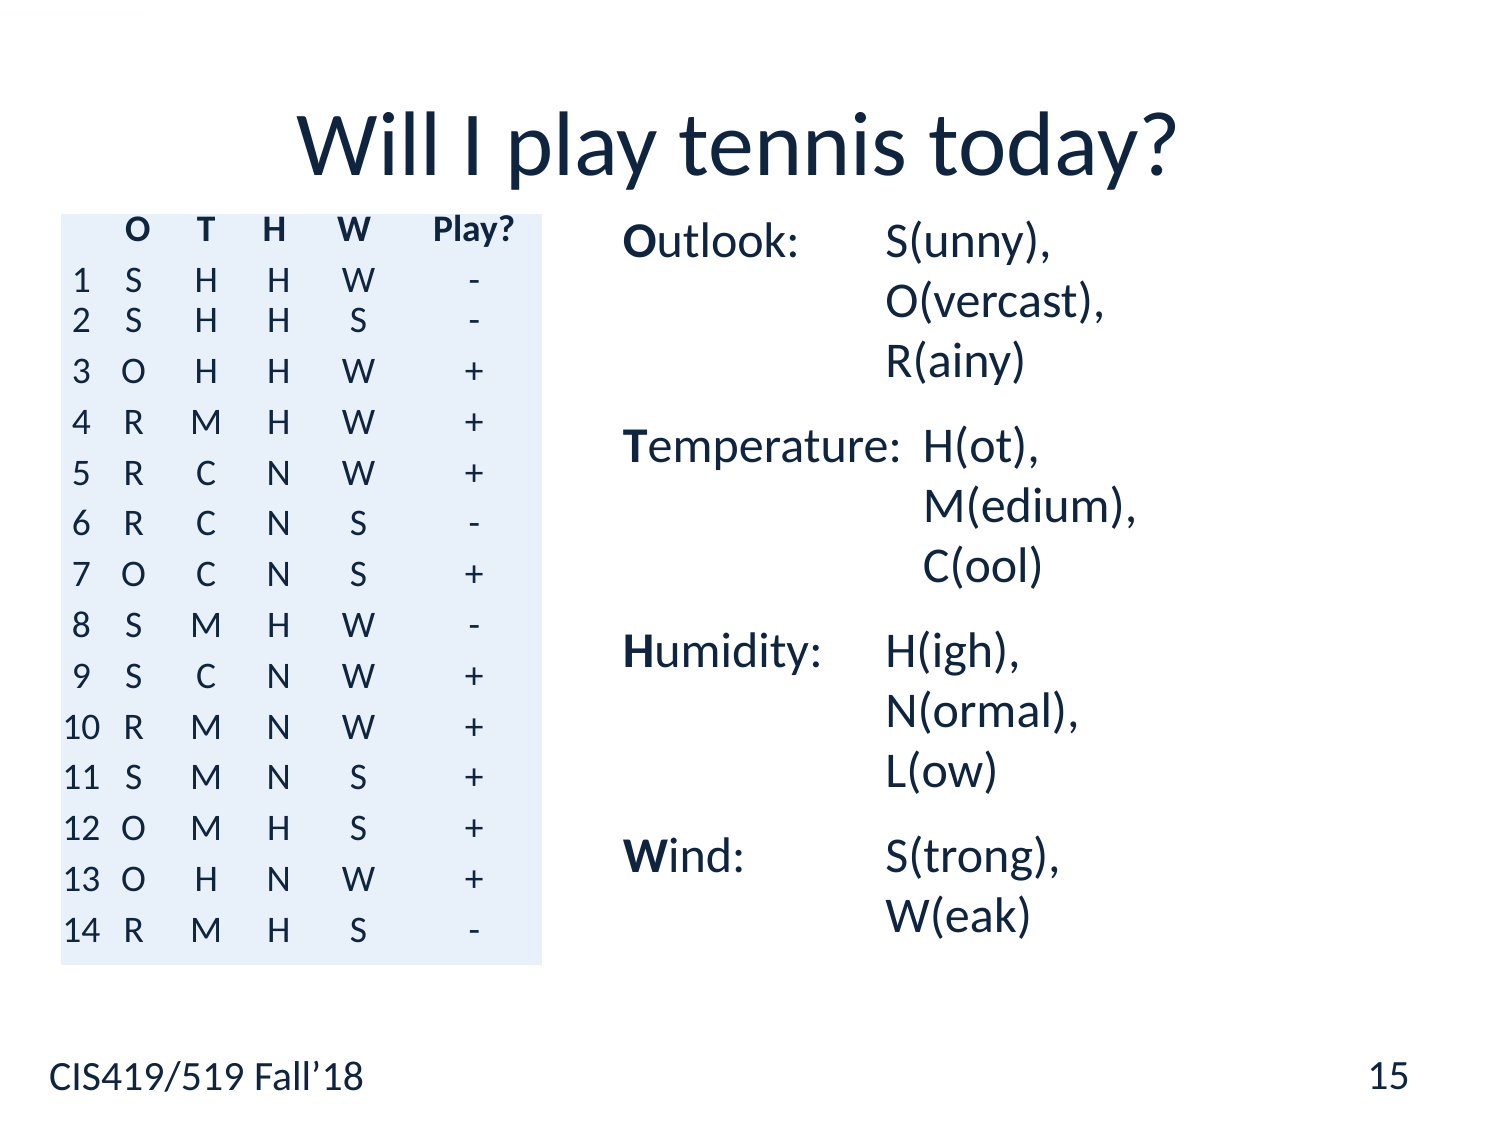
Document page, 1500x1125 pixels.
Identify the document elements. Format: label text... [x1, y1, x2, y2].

table_cell W [310, 457, 407, 508]
table_cell 5 [61, 457, 102, 508]
table_cell H [165, 264, 247, 305]
table_cell S [102, 762, 165, 812]
table_cell H [247, 305, 310, 355]
table_cell O [102, 812, 165, 863]
table_cell O [102, 863, 165, 914]
table_cell W [310, 609, 407, 660]
table_cell + [407, 863, 542, 914]
table_cell H [247, 609, 310, 660]
table_cell - [407, 508, 542, 558]
table_cell 2 [61, 305, 102, 355]
table_header O [102, 214, 165, 264]
table_cell S [310, 305, 407, 355]
table_cell H [247, 355, 310, 406]
table_cell N [247, 508, 310, 558]
table_header Play? [407, 214, 542, 264]
table_cell M [165, 711, 247, 762]
table_cell 4 [61, 406, 102, 457]
table_cell S [102, 609, 165, 660]
table_cell 7 [61, 558, 102, 609]
table_cell R [102, 508, 165, 558]
table_cell + [407, 355, 542, 406]
table_cell 1 [61, 264, 102, 305]
table_cell + [407, 812, 542, 863]
table_cell H [247, 914, 310, 965]
table_cell N [247, 660, 310, 711]
table_cell O [102, 355, 165, 406]
table_cell N [247, 762, 310, 812]
table_cell S [310, 914, 407, 965]
table_cell S [102, 660, 165, 711]
table_cell + [407, 660, 542, 711]
table_cell H [165, 863, 247, 914]
table_cell 10 [61, 711, 102, 762]
table_cell 11 [61, 762, 102, 812]
table_cell H [247, 812, 310, 863]
text_box Outlook: S(unny), O(vercast), R(ainy) Temperature: H(ot), M(edium), C(ool) Humidity: H(igh), N(ormal), L(ow) Wind: S(trong), W(eak) [608, 199, 1272, 950]
table_cell M [165, 914, 247, 965]
table_cell 3 [61, 355, 102, 406]
table_cell N [247, 711, 310, 762]
table_cell S [310, 558, 407, 609]
table_cell W [310, 355, 407, 406]
table_cell C [165, 660, 247, 711]
table_cell S [102, 305, 165, 355]
table_cell N [247, 863, 310, 914]
table_cell H [165, 305, 247, 355]
table_cell W [310, 660, 407, 711]
table_cell + [407, 558, 542, 609]
table_cell 8 [61, 609, 102, 660]
table_header T [165, 214, 247, 264]
table_cell 13 [61, 863, 102, 914]
table_cell + [407, 457, 542, 508]
table_cell W [310, 406, 407, 457]
table_cell O [102, 558, 165, 609]
table_cell 9 [61, 660, 102, 711]
table_cell S [310, 812, 407, 863]
table_cell C [165, 558, 247, 609]
table_cell H [247, 264, 310, 305]
table_cell H [165, 355, 247, 406]
table_cell N [247, 457, 310, 508]
table_cell - [407, 305, 542, 355]
table_cell W [310, 264, 407, 305]
table_cell R [102, 406, 165, 457]
title Will I play tennis today? [75, 45, 1425, 233]
slide_number 15 [1074, 1042, 1425, 1103]
table_cell R [102, 457, 165, 508]
table_cell N [247, 558, 310, 609]
table_cell M [165, 812, 247, 863]
table_cell + [407, 406, 542, 457]
table_cell R [102, 914, 165, 965]
table_cell + [407, 762, 542, 812]
table_header H [247, 214, 310, 264]
table_cell M [165, 609, 247, 660]
table_cell M [165, 762, 247, 812]
table_cell - [407, 264, 542, 305]
table_cell C [165, 457, 247, 508]
table_cell S [310, 762, 407, 812]
table_cell 12 [61, 812, 102, 863]
table_cell S [310, 508, 407, 558]
table_cell + [407, 711, 542, 762]
table_cell R [102, 711, 165, 762]
table_cell - [407, 609, 542, 660]
table_header W [310, 214, 407, 264]
table_cell W [310, 863, 407, 914]
table_cell - [407, 914, 542, 965]
table_header [61, 214, 102, 264]
table_cell 6 [61, 508, 102, 558]
table_cell H [247, 406, 310, 457]
table_cell S [102, 264, 165, 305]
table_cell W [310, 711, 407, 762]
table_cell C [165, 508, 247, 558]
table_cell 14 [61, 914, 102, 965]
table_cell M [165, 406, 247, 457]
